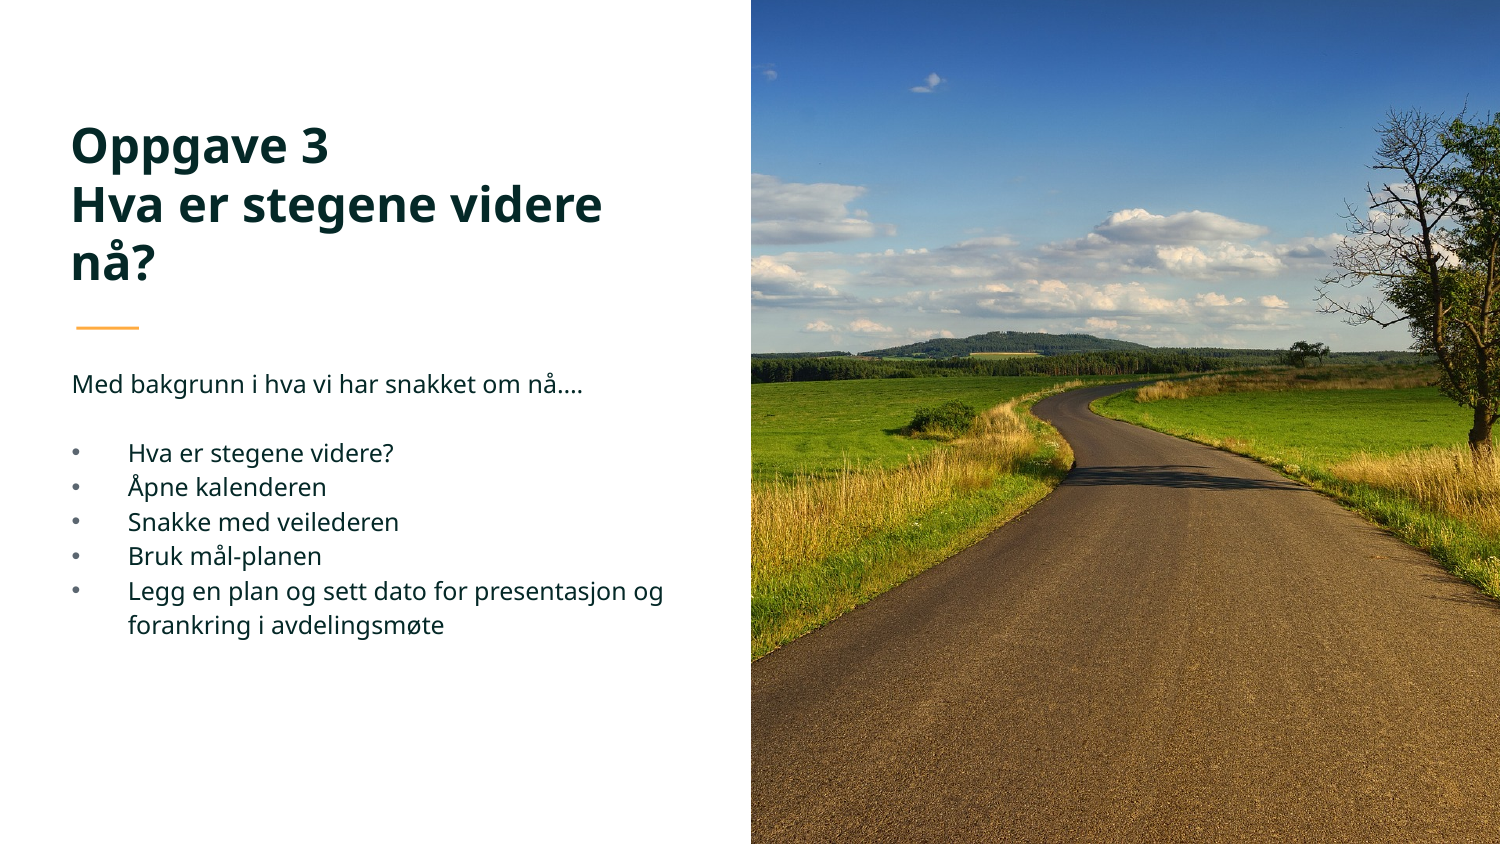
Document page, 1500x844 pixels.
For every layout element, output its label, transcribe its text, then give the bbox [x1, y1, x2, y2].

picture [750, 0, 1500, 844]
title Oppgave 3 Hva er stegene videre nå? [55, 98, 701, 306]
list Med bakgrunn i hva vi har snakket om nå…. Hva er stegene videre? Åpne kalenderen Snakke med veilederen Bruk mål-planen Legg en plan og sett dato for presentasjon og forankring i avdelingsmøte [55, 348, 707, 794]
